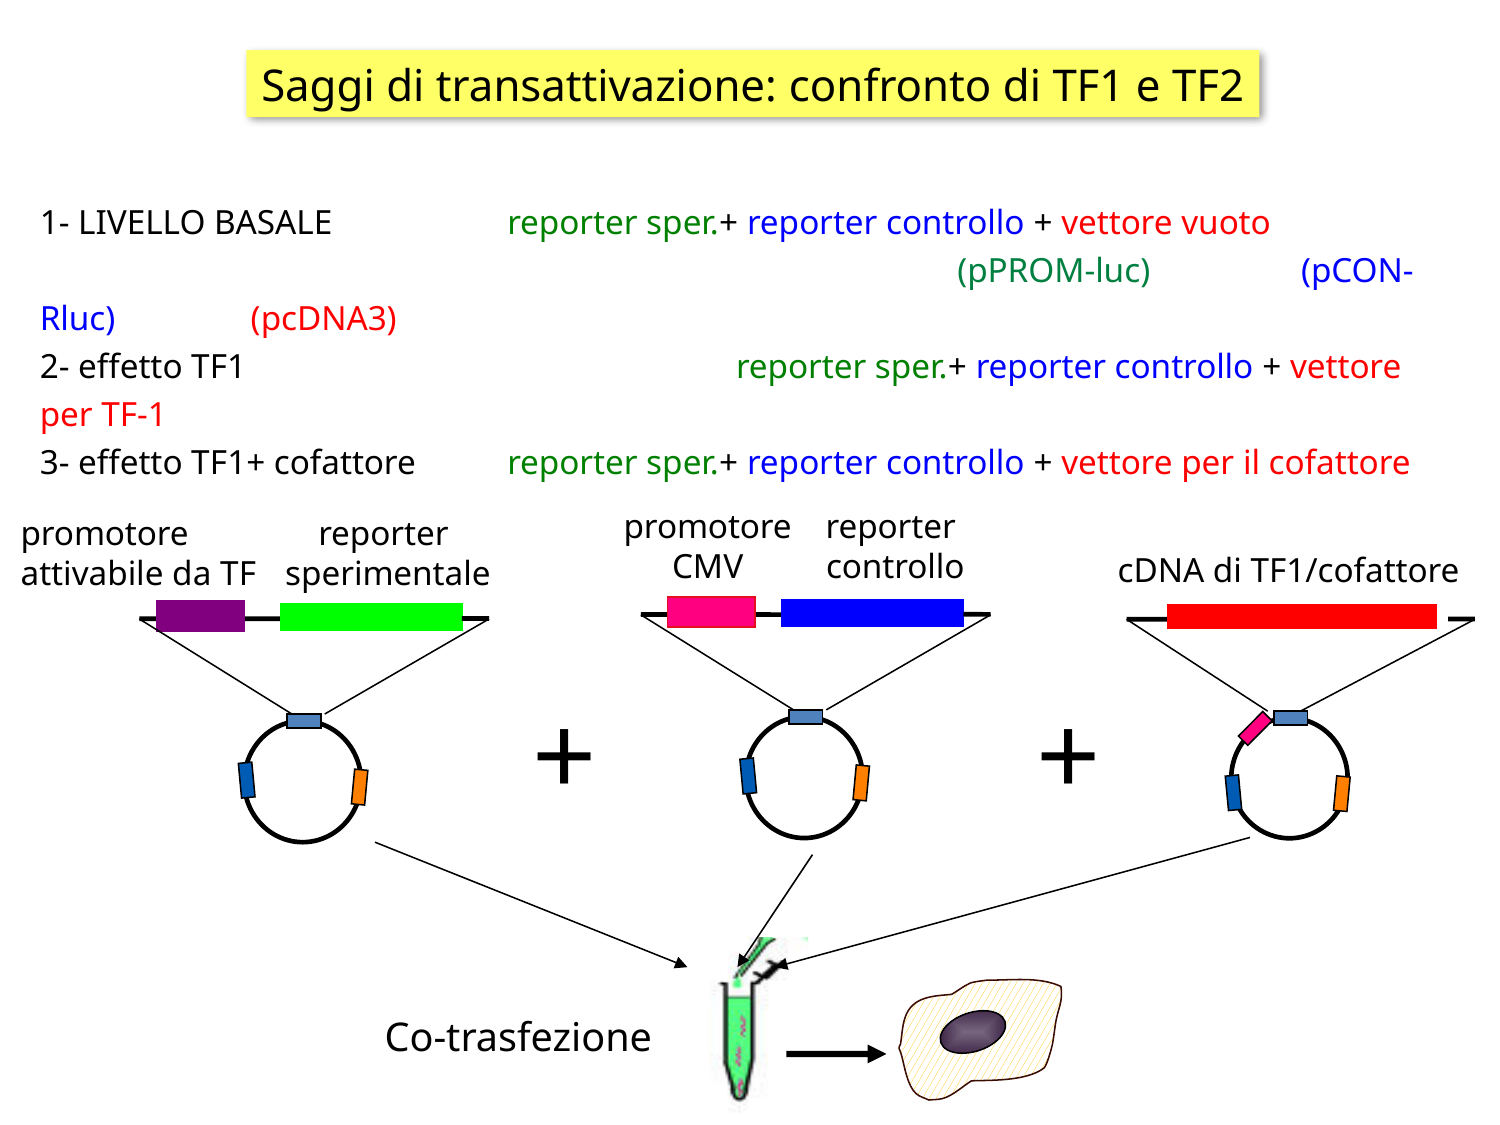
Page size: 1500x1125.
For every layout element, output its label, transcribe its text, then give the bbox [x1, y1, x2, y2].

text_box [781, 600, 964, 626]
text_box [788, 709, 823, 724]
text_box [280, 604, 462, 630]
text_box reporter sperimentale [272, 504, 506, 600]
text_box promotore attivabile da TF [5, 504, 272, 600]
text_box [287, 713, 321, 728]
text_box 1- LIVELLO BASALE reporter sper.+ reporter controllo + vettore vuoto (pPROM-luc) (pCON-Rluc) (pcDNA3) 2- effetto TF1 reporter sper.+ reporter controllo + vettore per TF-1 3- effetto TF1+ cofattore reporter sper.+ reporter controllo + vettore per il cofattore [24, 186, 1470, 537]
text_box [246, 723, 360, 843]
text_box [1238, 711, 1273, 746]
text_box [897, 975, 1064, 1101]
text_box promotore CMV [608, 498, 807, 593]
text_box + [517, 676, 612, 826]
text_box reporter controllo [810, 497, 980, 593]
text_box [739, 757, 757, 794]
text_box [238, 762, 256, 799]
text_box cDNA di TF1/cofattore [1102, 541, 1475, 597]
text_box [156, 601, 245, 632]
text_box [1168, 604, 1436, 629]
text_box [853, 764, 870, 801]
text_box [1231, 721, 1348, 839]
text_box + [1022, 676, 1117, 826]
picture [709, 937, 809, 1120]
text_box Co-trasfezione [369, 1004, 668, 1067]
text_box [374, 842, 688, 969]
text_box [667, 596, 756, 628]
text_box [1273, 711, 1308, 726]
text_box Saggi di transattivazione: confronto di TF1 e TF2 [246, 50, 1260, 118]
text_box [812, 1047, 887, 1061]
text_box [748, 719, 862, 839]
text_box [1333, 775, 1351, 812]
text_box [1225, 774, 1242, 811]
text_box [351, 769, 368, 806]
